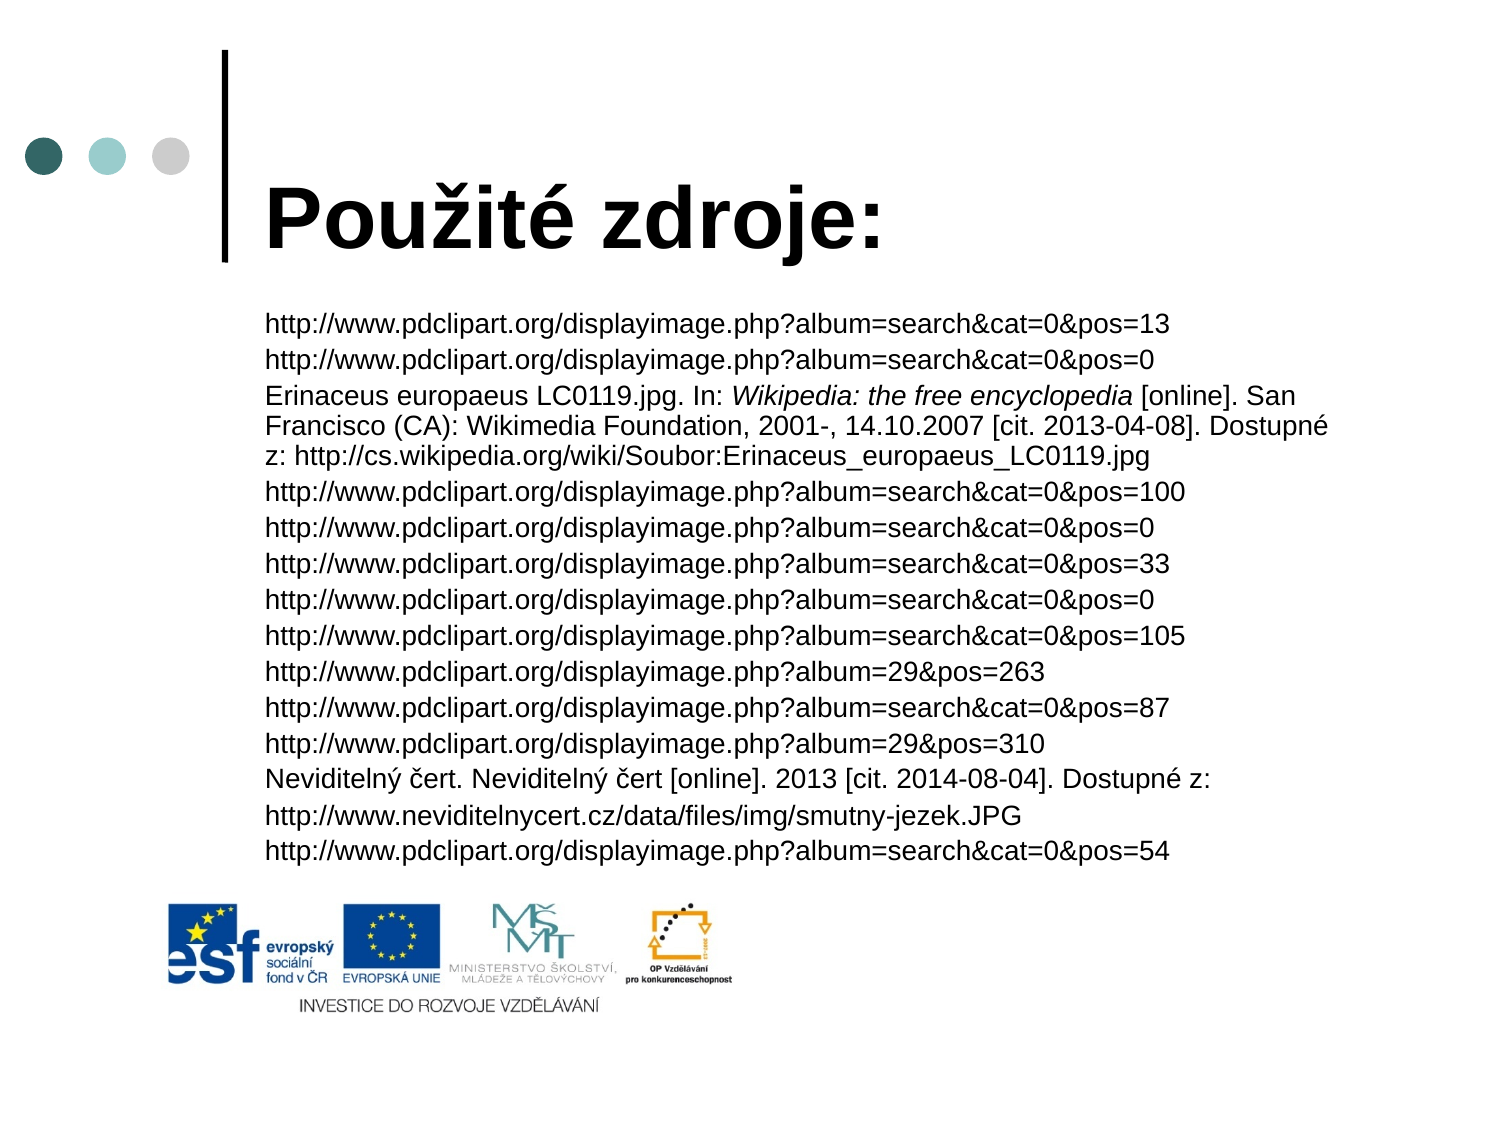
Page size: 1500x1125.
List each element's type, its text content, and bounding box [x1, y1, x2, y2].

picture [149, 891, 751, 1024]
list http://www.pdclipart.org/displayimage.php?album=search&cat=0&pos=13 http://www.pdclipart.org/displayimage.php?album=search&cat=0&pos=0 Erinaceus europaeus LC0119.jpg. In: Wikipedia: the free encyclopedia [online]. San Francisco (CA): Wikimedia Foundation, 2001-, 14.10.2007 [cit. 2013-04-08]. Dostupné z: http://cs.wikipedia.org/wiki/Soubor:Erinaceus_europaeus_LC0119.jpg http://www.pdclipart.org/displayimage.php?album=search&cat=0&pos=100 http://www.pdclipart.org/displayimage.php?album=search&cat=0&pos=0 http://www.pdclipart.org/displayimage.php?album=search&cat=0&pos=33 http://www.pdclipart.org/displayimage.php?album=search&cat=0&pos=0 http://www.pdclipart.org/displayimage.php?album=search&cat=0&pos=105 http://www.pdclipart.org/displayimage.php?album=29&pos=263 http://www.pdclipart.org/displayimage.php?album=search&cat=0&pos=87 http://www.pdclipart.org/displayimage.php?album=29&pos=310 Neviditelný čert. Neviditelný čert [online]. 2013 [cit. 2014-08-04]. Dostupné z: http://www.neviditelnycert.cz/data/files/img/smutny-jezek.JPG http://www.pdclipart.org/displayimage.php?album=search&cat=0&pos=54 [249, 282, 1363, 876]
title Použité zdroje: [249, 144, 1401, 282]
